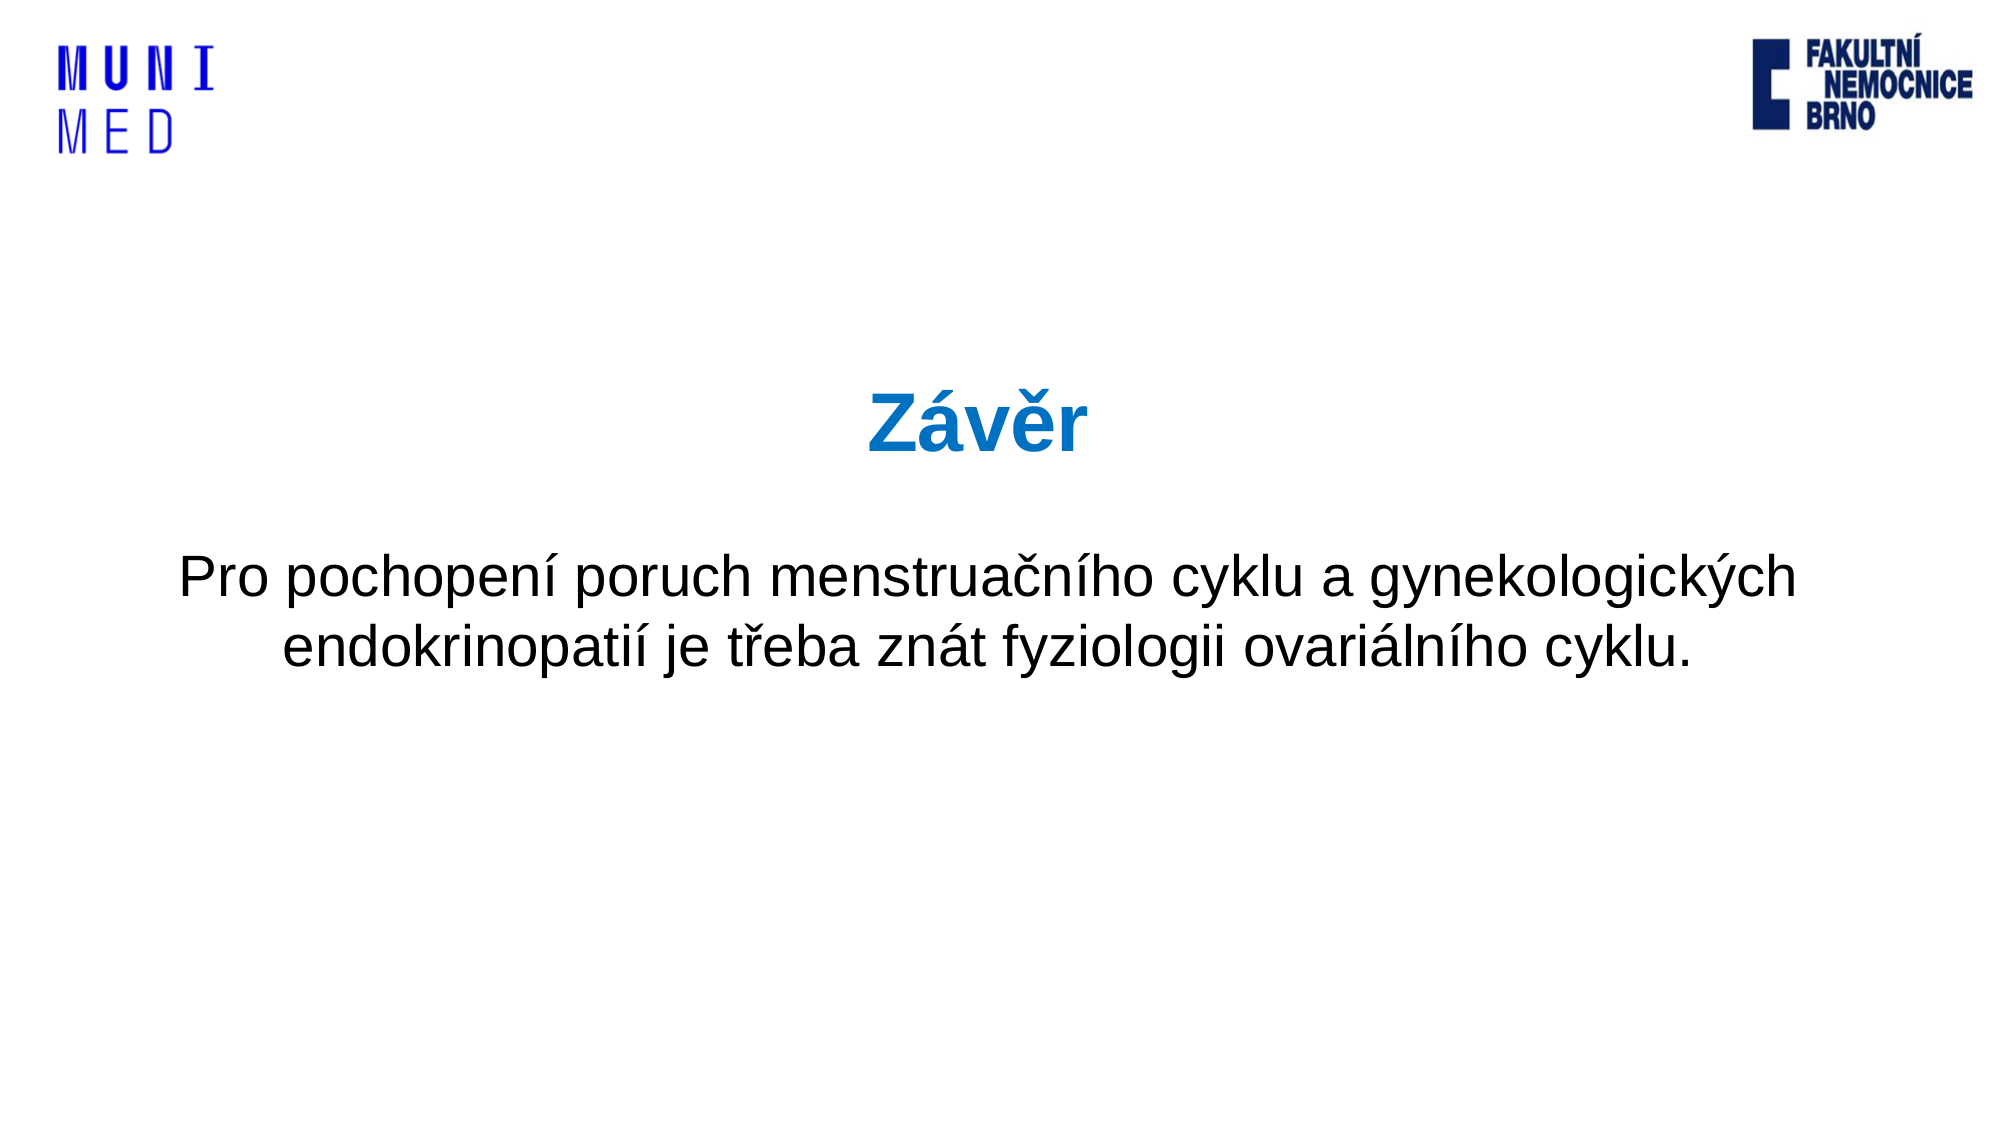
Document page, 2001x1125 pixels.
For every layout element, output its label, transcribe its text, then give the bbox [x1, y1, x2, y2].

list Závěr Pro pochopení poruch menstruačního cyklu a gynekologických endokrinopatií je třeba znát fyziologii ovariálního cyklu. [103, 368, 1876, 780]
picture [31, 18, 241, 181]
picture [1740, 19, 1979, 149]
